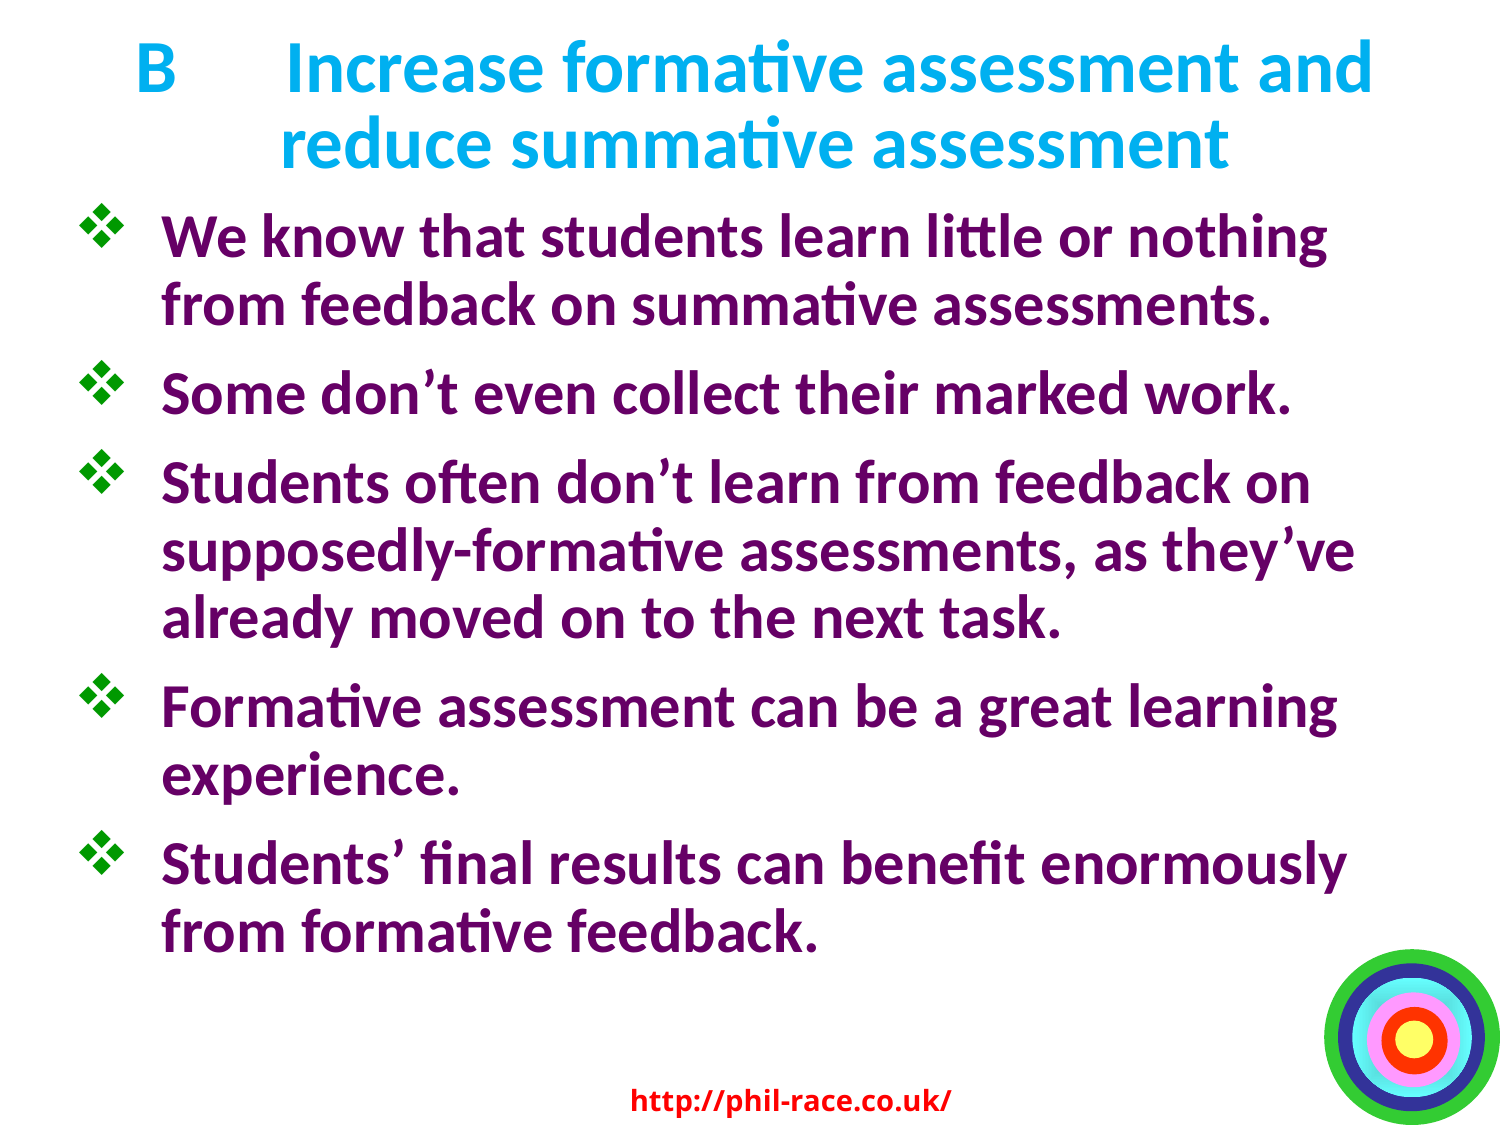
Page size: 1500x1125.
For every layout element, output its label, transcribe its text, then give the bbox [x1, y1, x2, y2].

title B Increase formative assessment and reduce summative assessment [40, 30, 1471, 185]
list We know that students learn little or nothing from feedback on summative assessments. Some don’t even collect their marked work. Students often don’t learn from feedback on supposedly-formative assessments, as they’ve already moved on to the next task. Formative assessment can be a great learning experience. Students’ final results can benefit enormously from formative feedback. [58, 196, 1471, 963]
